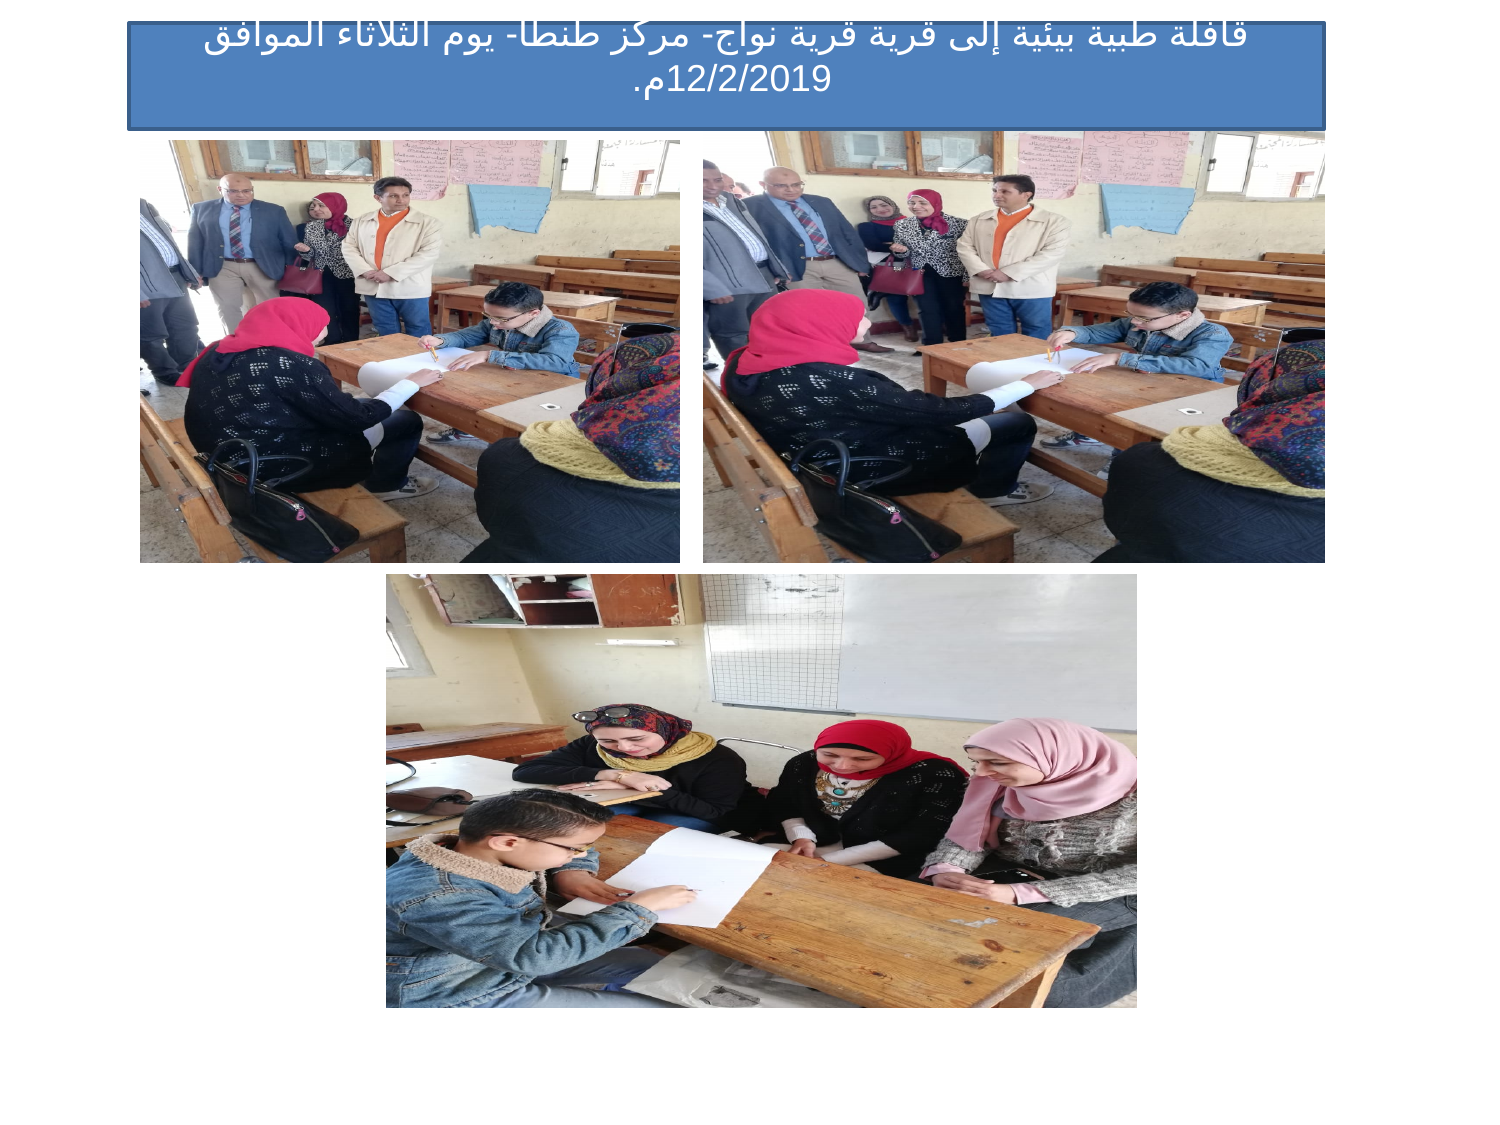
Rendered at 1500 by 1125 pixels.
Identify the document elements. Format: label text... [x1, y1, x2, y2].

picture [386, 573, 1137, 1008]
text_box قافلة طبية بيئية إلى قرية قرية نواج- مركز طنطا- يوم الثلاثاء الموافق 12/2/2019م. [127, 21, 1326, 131]
picture [140, 140, 680, 563]
picture [702, 128, 1325, 563]
